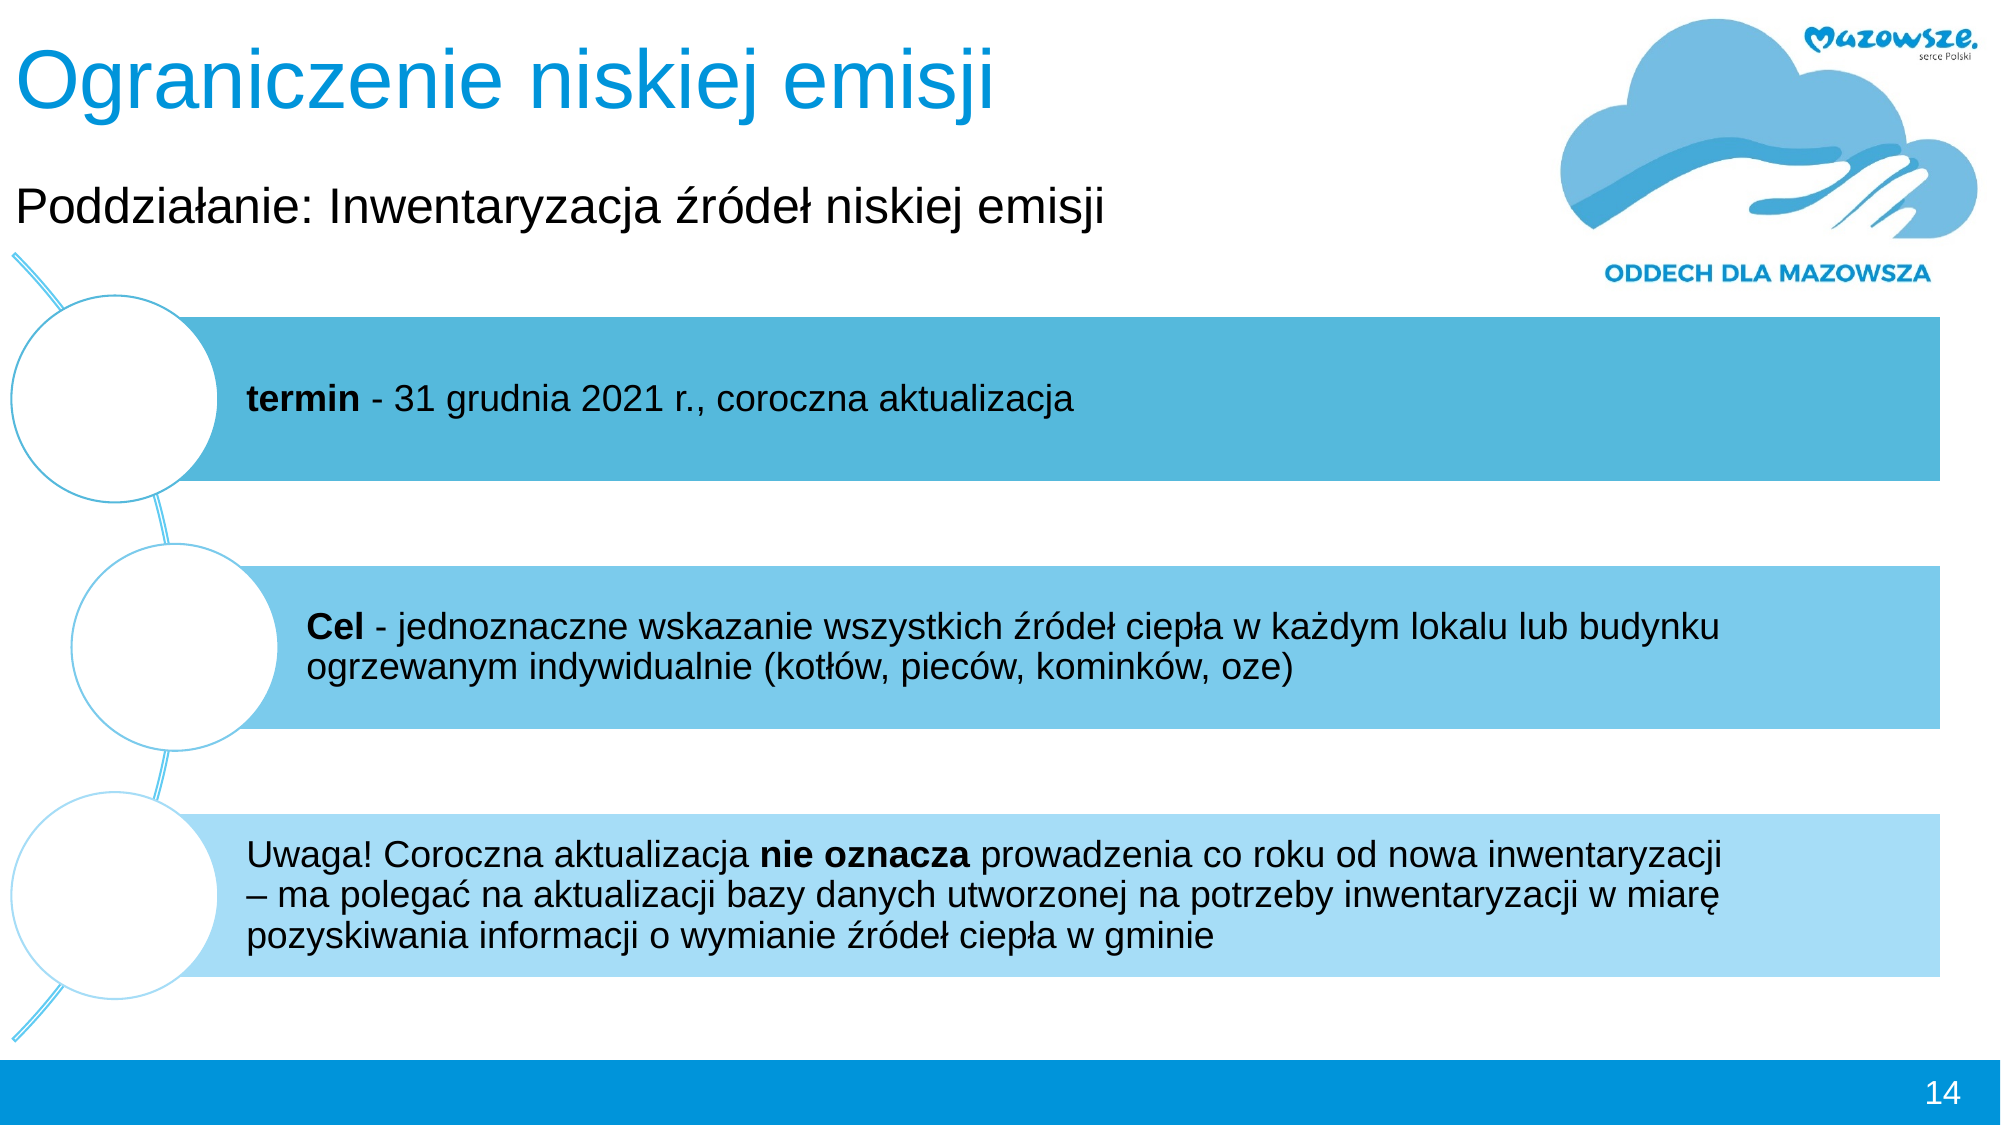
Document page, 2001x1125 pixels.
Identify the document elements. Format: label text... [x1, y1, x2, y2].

slide_number 14 [1526, 1061, 1977, 1121]
title Ograniczenie niskiej emisji Poddziałanie: Inwentaryzacja źródeł niskiej emisji [0, 29, 1556, 233]
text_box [0, 233, 1953, 1062]
picture [1546, 0, 1998, 300]
